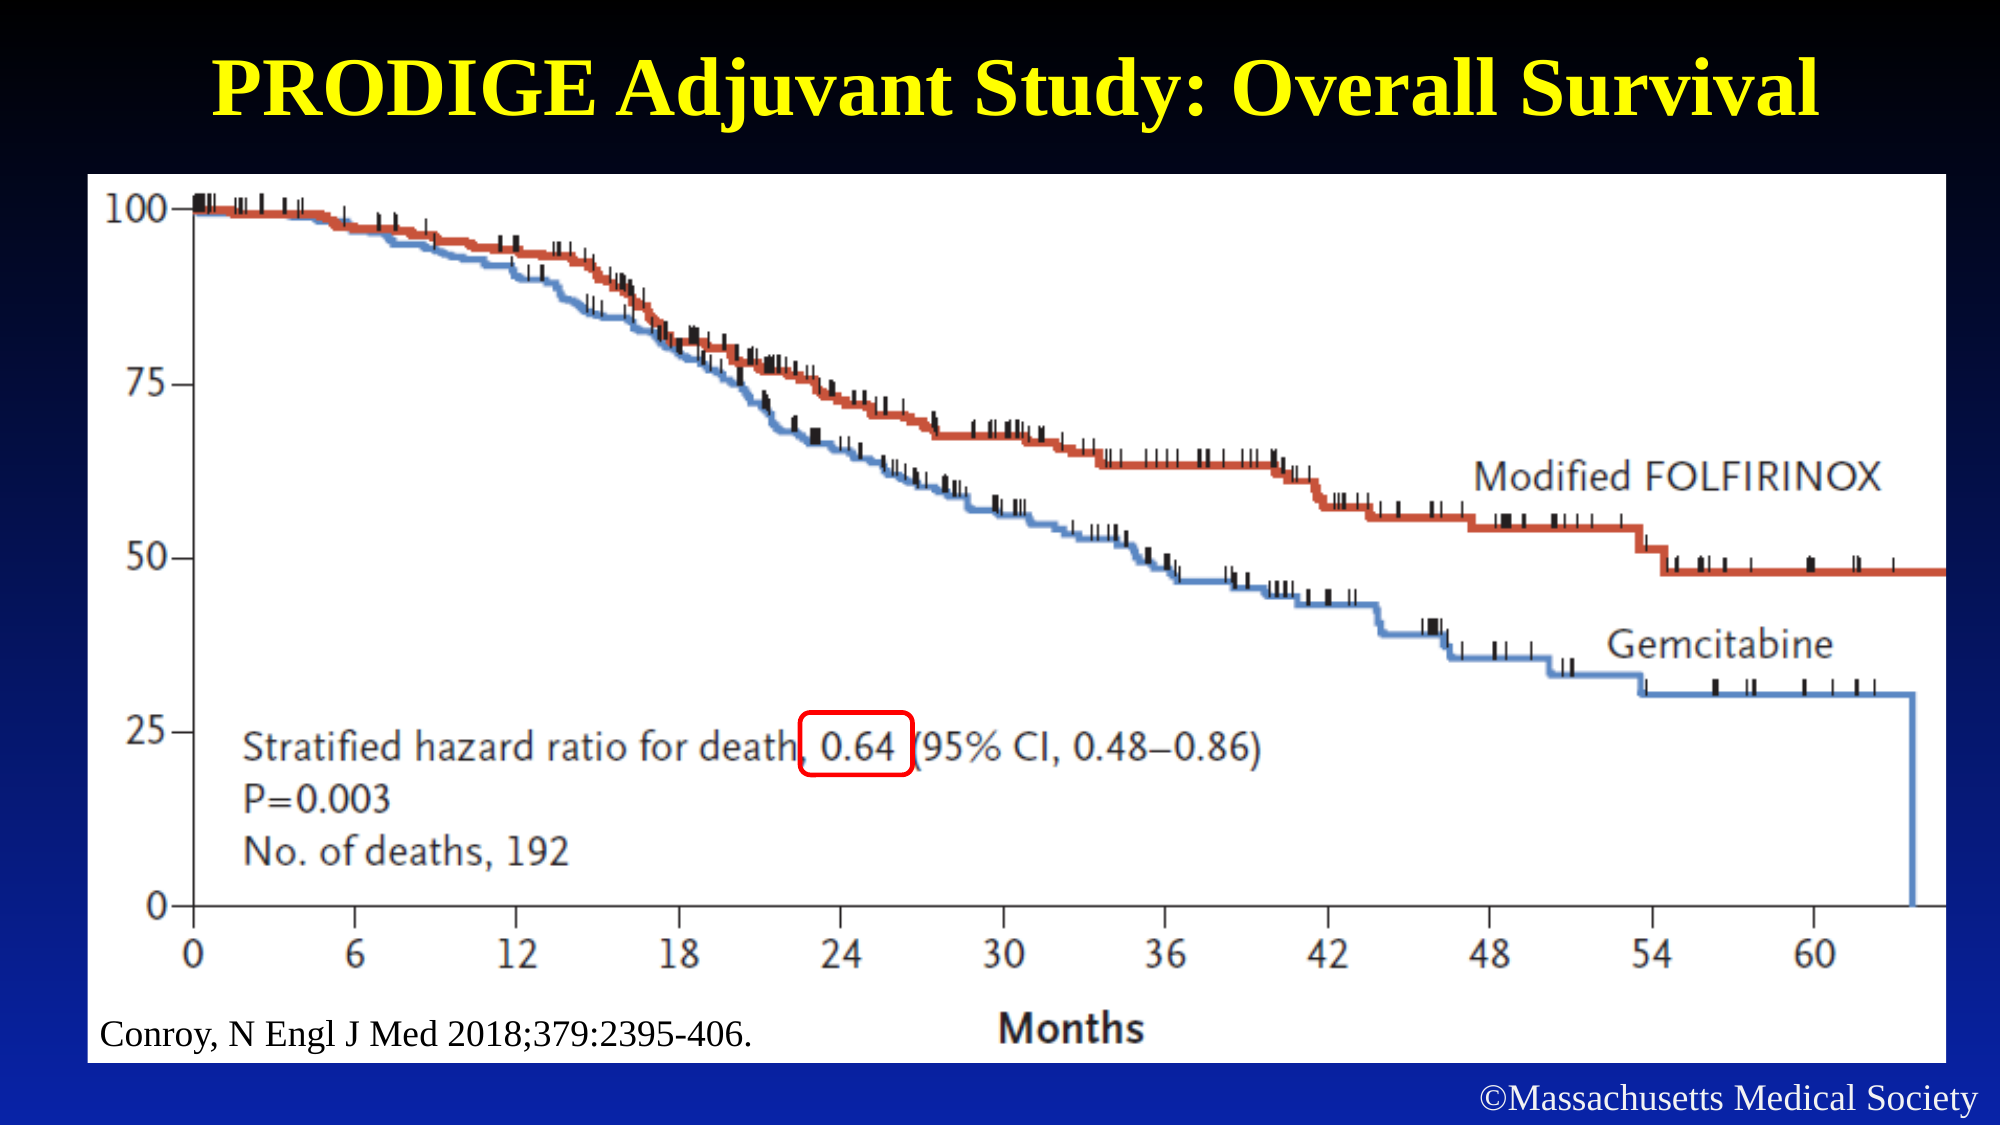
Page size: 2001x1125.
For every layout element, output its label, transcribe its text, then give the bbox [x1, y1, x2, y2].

picture [87, 174, 1947, 1063]
text_box ©Massachusetts Medical Society [1454, 1066, 1995, 1125]
text_box PRODIGE Adjuvant Study: Overall Survival [196, 24, 1837, 140]
